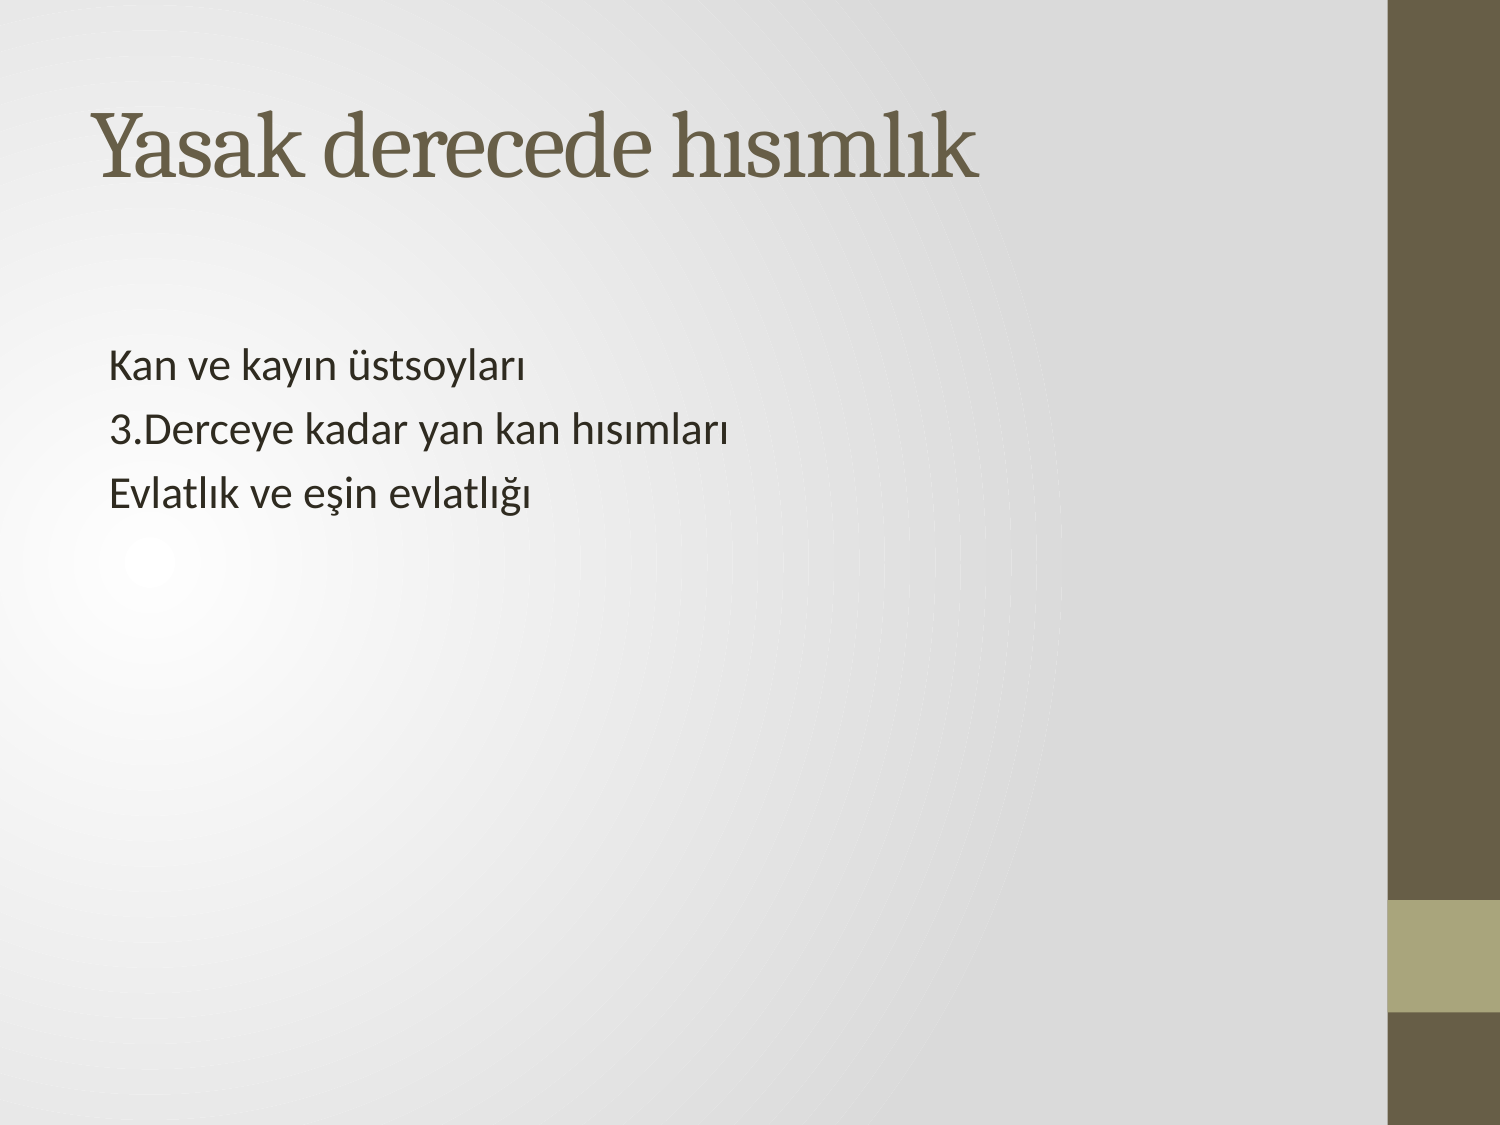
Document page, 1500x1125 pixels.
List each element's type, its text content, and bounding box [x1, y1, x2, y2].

title Yasak derecede hısımlık [75, 45, 1325, 233]
list Kan ve kayın üstsoyları 3.Derceye kadar yan kan hısımları Evlatlık ve eşin evlatlığı [75, 262, 1325, 1050]
